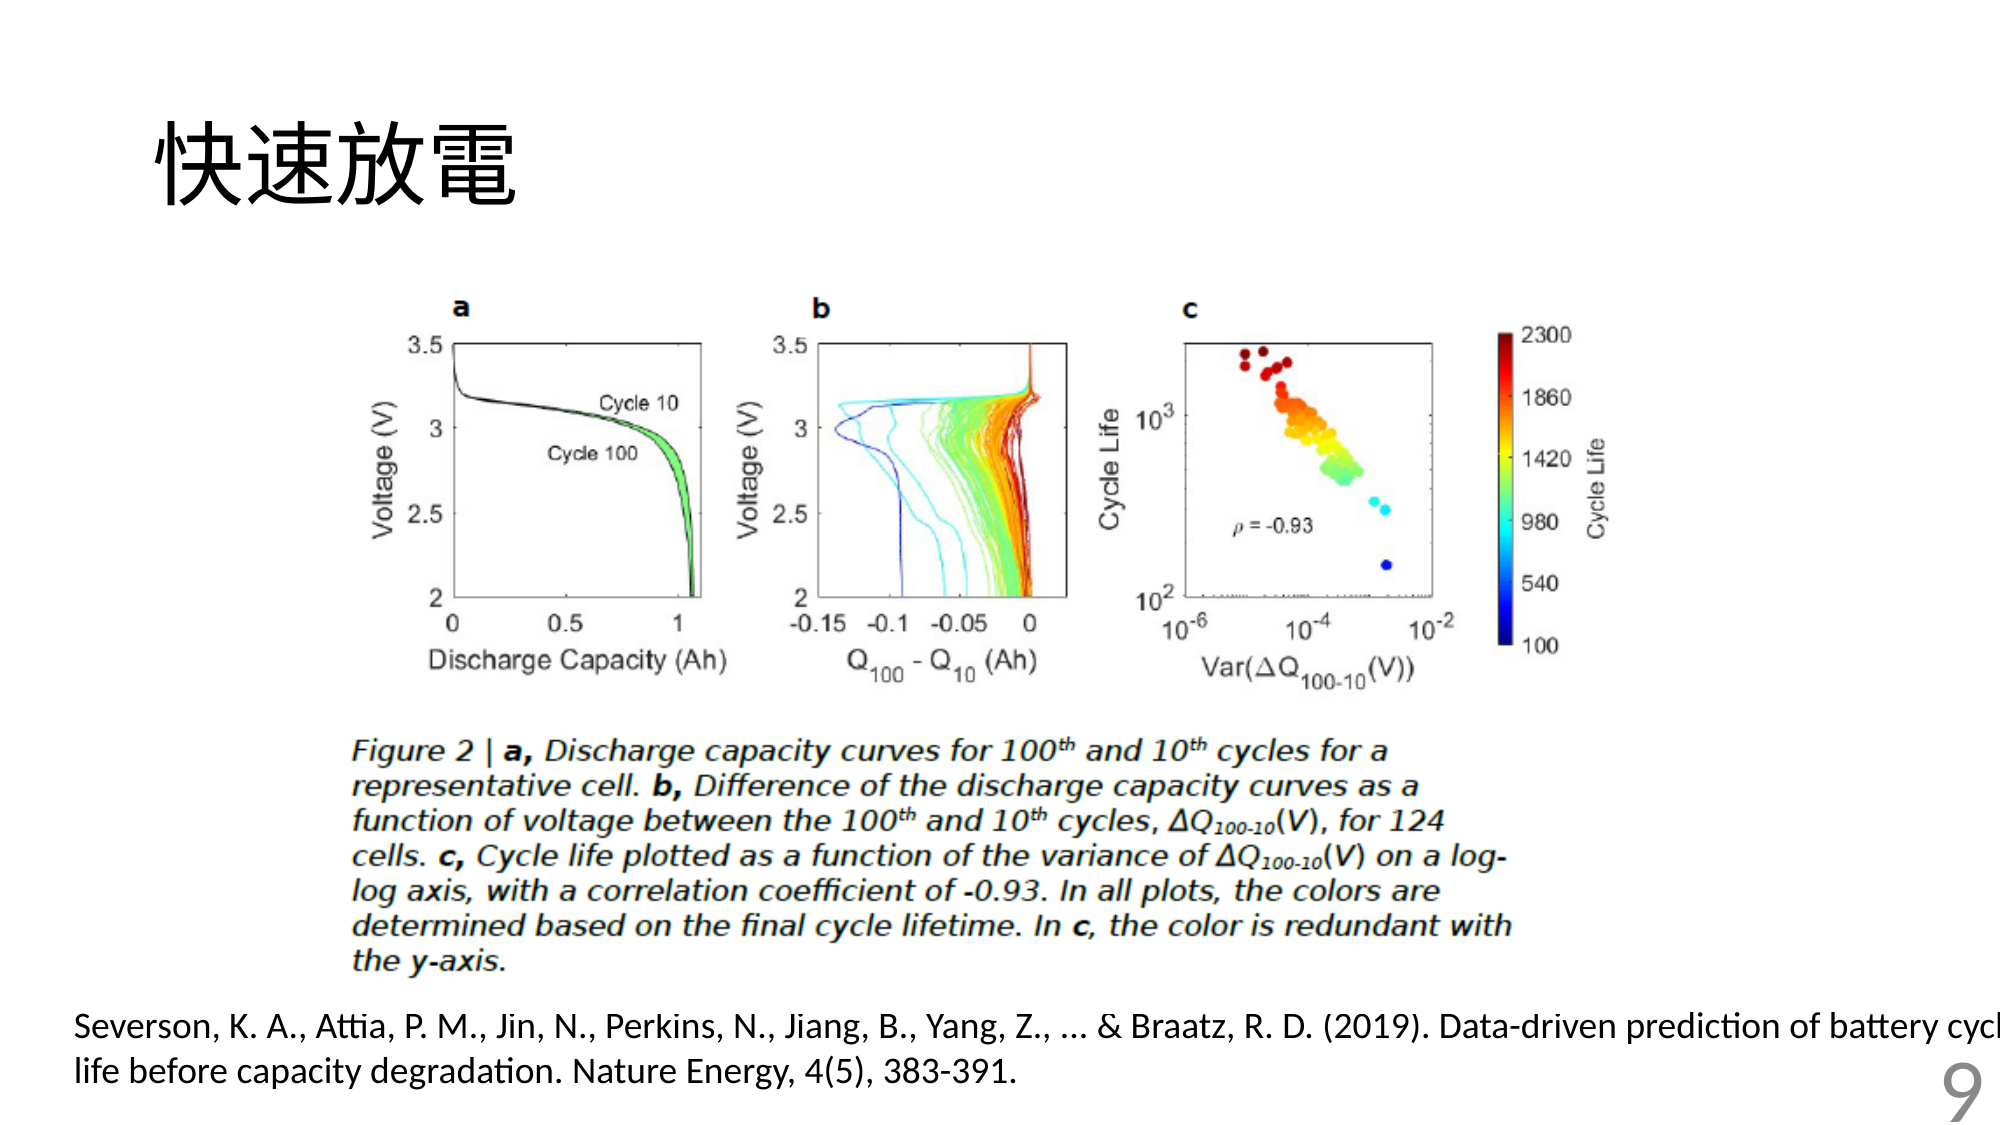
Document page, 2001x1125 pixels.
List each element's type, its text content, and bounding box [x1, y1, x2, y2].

slide_number 9 [1550, 1099, 2000, 1116]
text_box Severson, K. A., Attia, P. M., Jin, N., Perkins, N., Jiang, B., Yang, Z., ... & Braatz, R. D. (2019). Data-driven prediction of battery cycle life before capacity degradation. Nature Energy, 4(5), 383-391. [59, 993, 2000, 1099]
picture [297, 245, 1660, 1014]
title 快速放電 [137, 59, 1863, 278]
